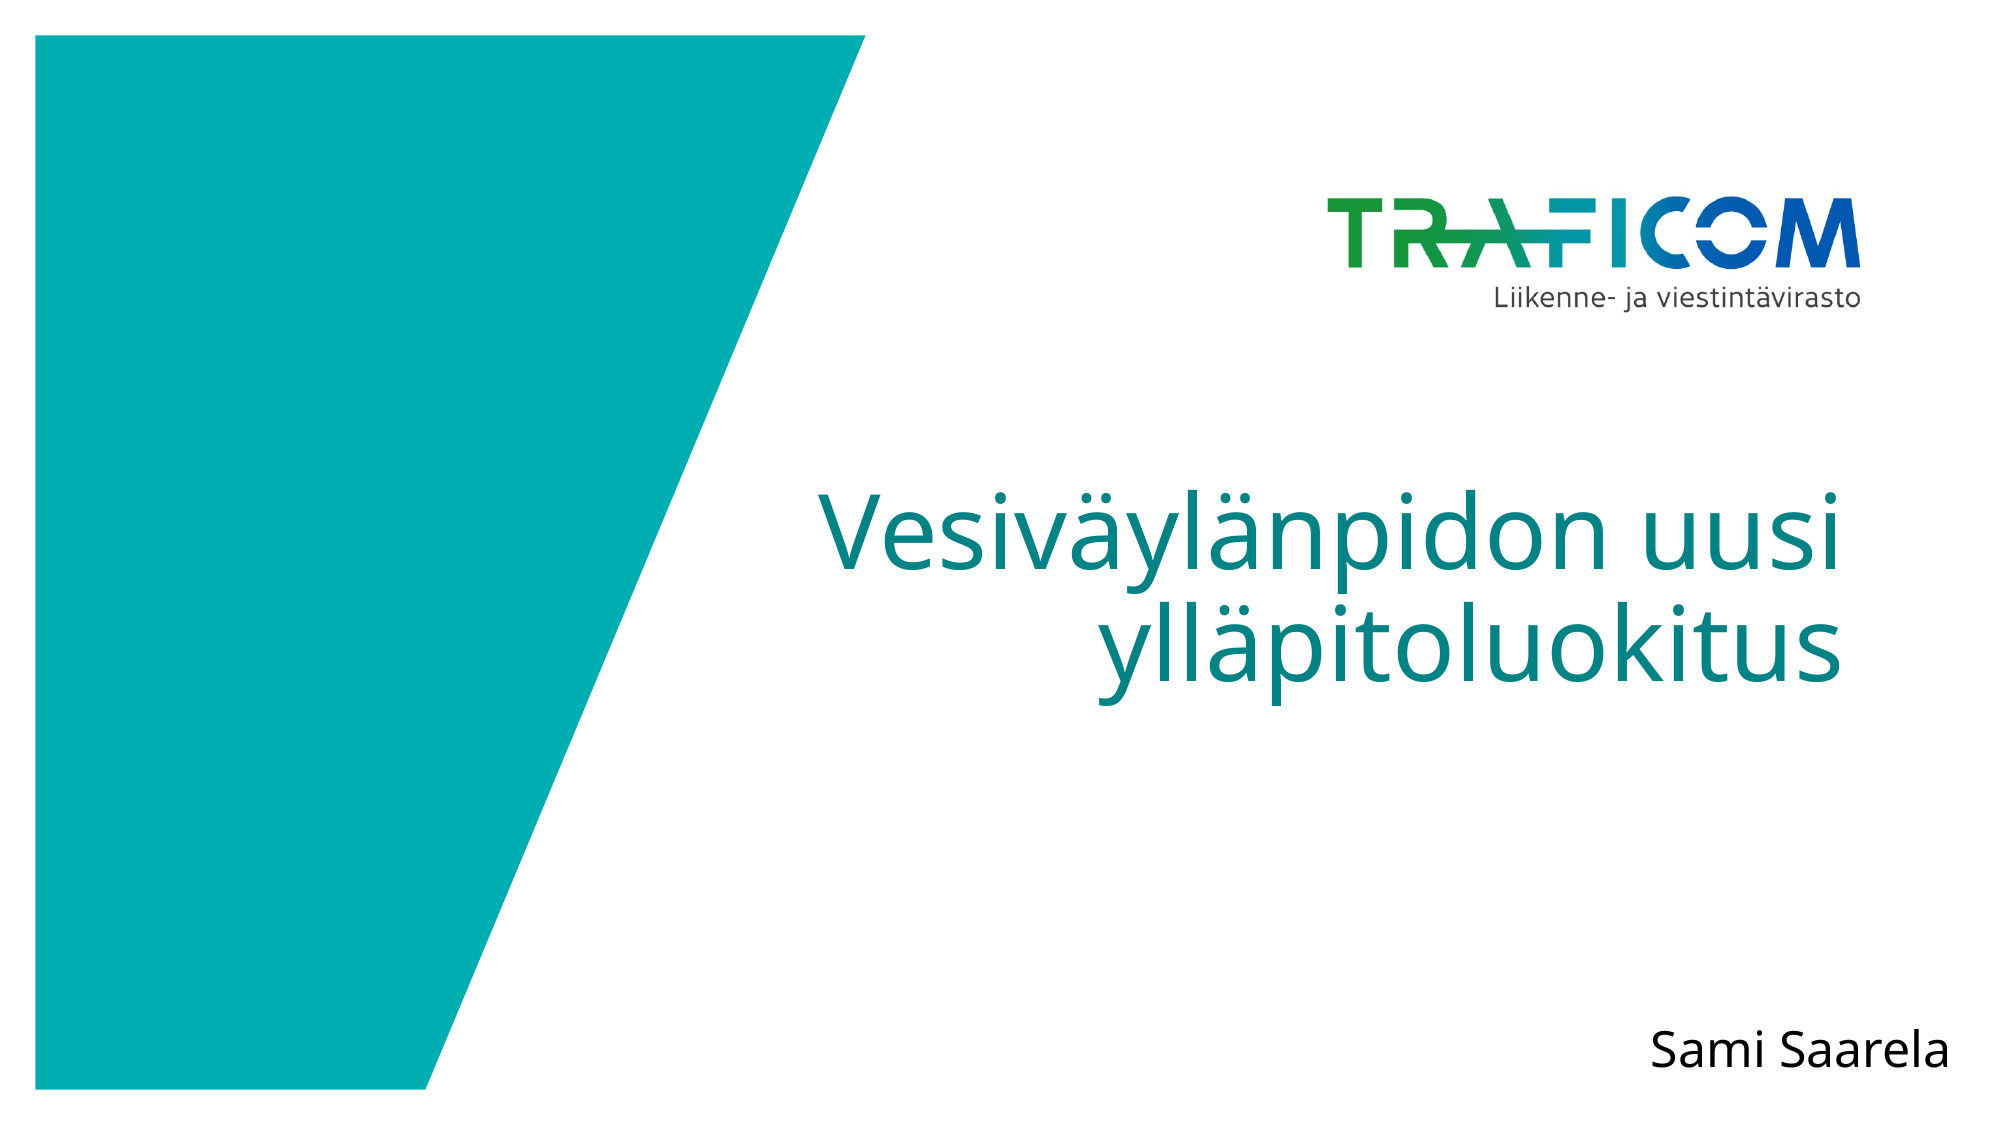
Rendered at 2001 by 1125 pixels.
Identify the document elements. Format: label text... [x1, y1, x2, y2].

subtitle Sami Saarela [829, 1017, 1967, 1125]
title Vesiväylänpidon uusi ylläpitoluokitus [723, 416, 1861, 712]
picture [1318, 190, 1875, 316]
slide_number 1 [1854, 1055, 1967, 1097]
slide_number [1535, 1055, 1843, 1097]
